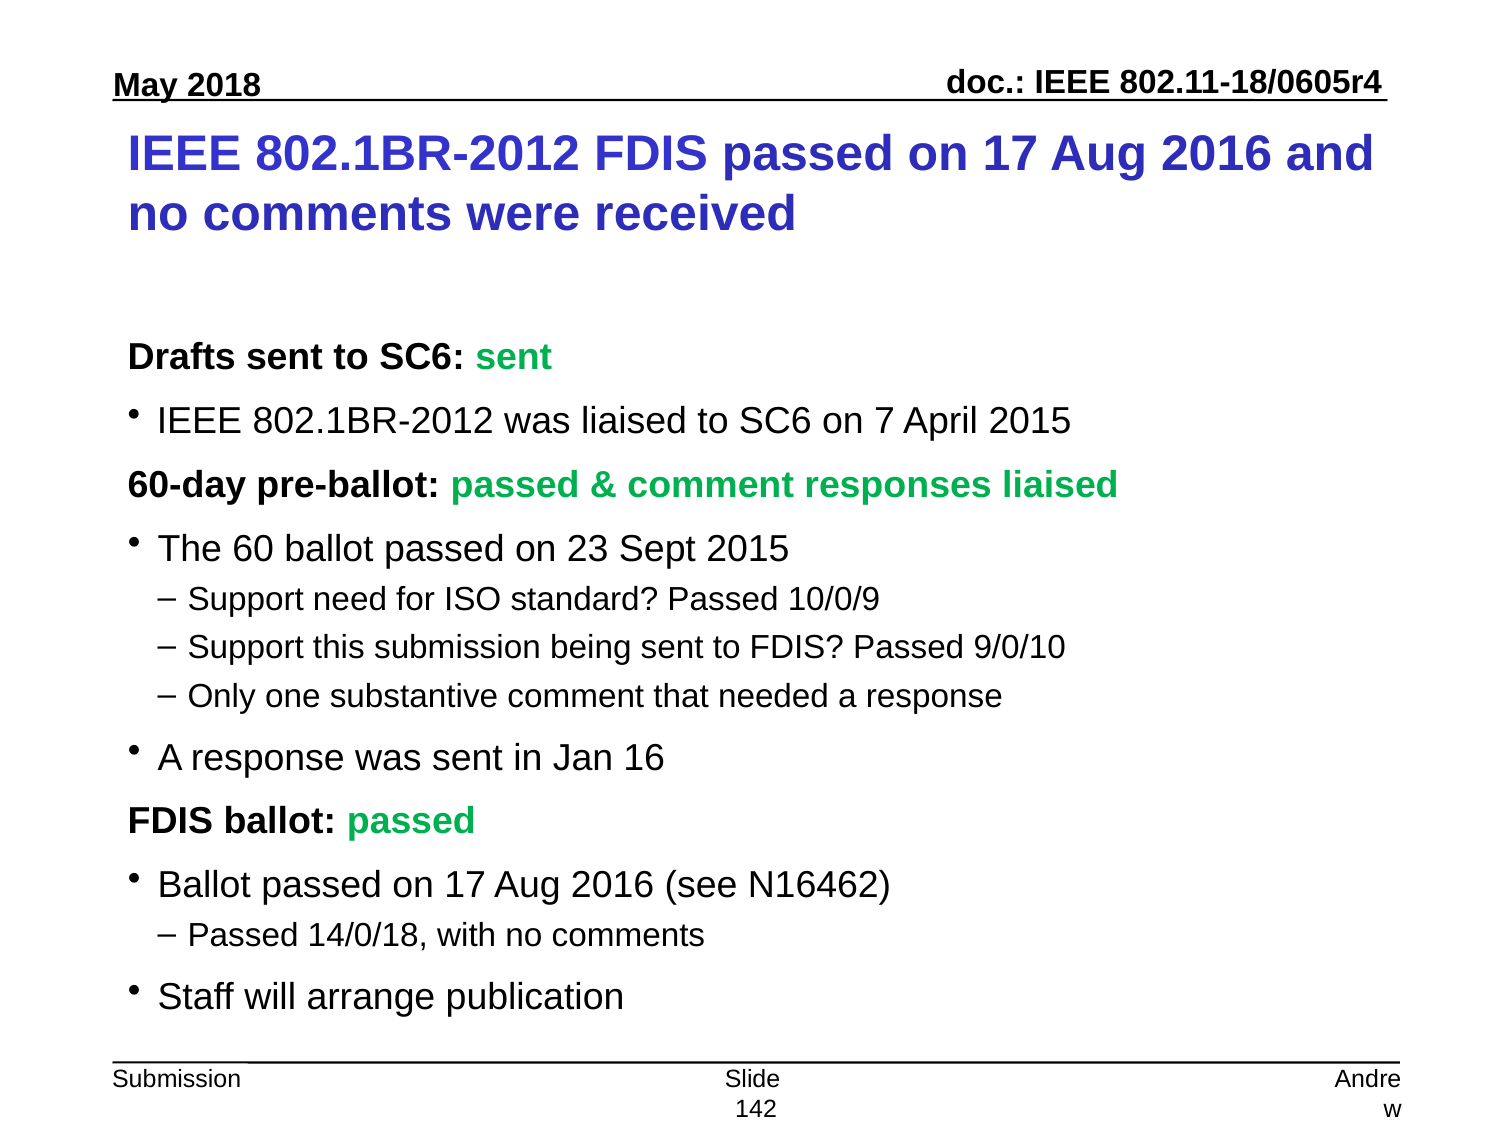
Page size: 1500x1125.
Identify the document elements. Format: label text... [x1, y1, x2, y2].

footer Andrew Myles, Cisco [1320, 1061, 1402, 1093]
list Drafts sent to SC6: sent IEEE 802.1BR-2012 was liaised to SC6 on 7 April 2015 60-day pre-ballot: passed & comment responses liaised The 60 ballot passed on 23 Sept 2015 Support need for ISO standard? Passed 10/0/9 Support this submission being sent to FDIS? Passed 9/0/10 Only one substantive comment that needed a response A response was sent in Jan 16 FDIS ballot: passed Ballot passed on 17 Aug 2016 (see N16462) Passed 14/0/18, with no comments Staff will arrange publication [112, 324, 1388, 1000]
slide_number Slide 142 [709, 1061, 803, 1093]
title IEEE 802.1BR-2012 FDIS passed on 17 Aug 2016 and no comments were received [112, 112, 1425, 288]
